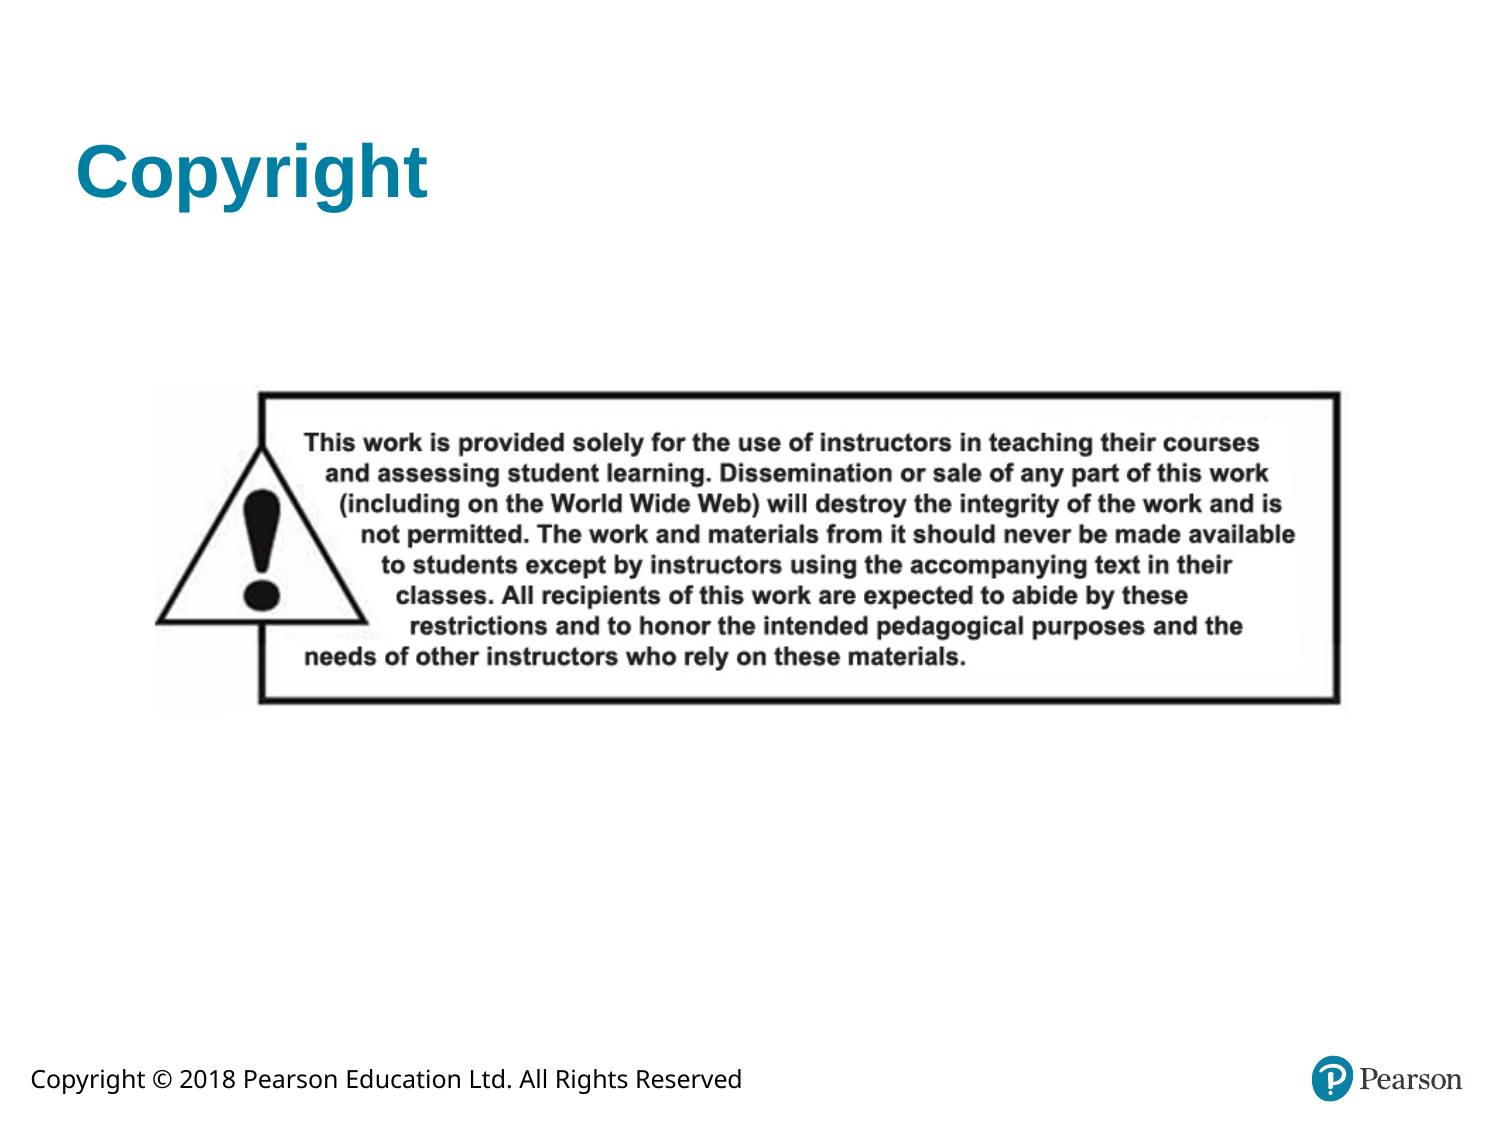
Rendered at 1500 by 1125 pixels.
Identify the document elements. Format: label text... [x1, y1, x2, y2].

picture [151, 382, 1349, 717]
title Copyright [75, 37, 1425, 213]
